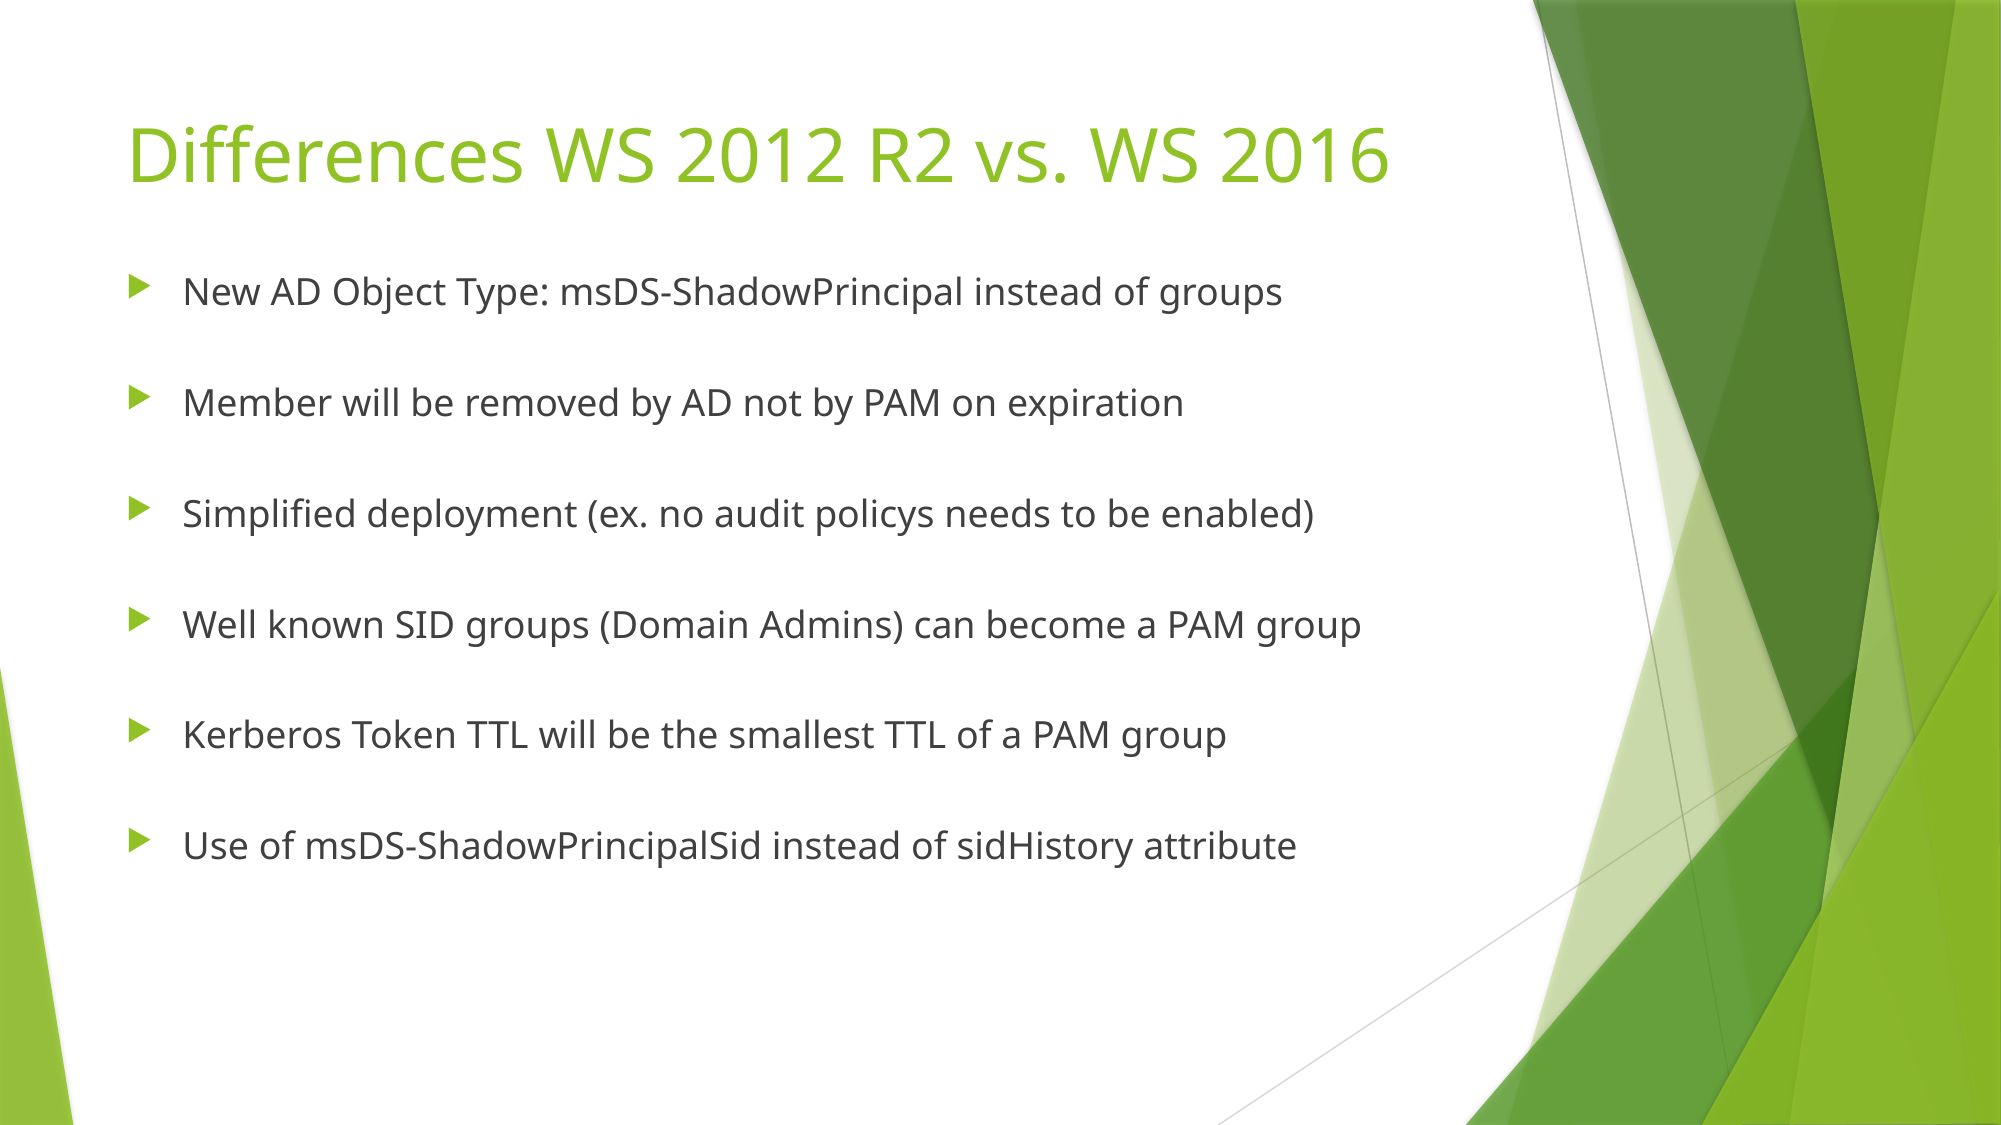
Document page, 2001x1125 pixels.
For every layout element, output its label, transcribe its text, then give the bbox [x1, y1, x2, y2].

list New AD Object Type: msDS-ShadowPrincipal instead of groups Member will be removed by AD not by PAM on expiration Simplified deployment (ex. no audit policys needs to be enabled) Well known SID groups (Domain Admins) can become a PAM group Kerberos Token TTL will be the smallest TTL of a PAM group Use of msDS-ShadowPrincipalSid instead of sidHistory attribute [111, 260, 1522, 954]
title Differences WS 2012 R2 vs. WS 2016 [111, 99, 1522, 260]
